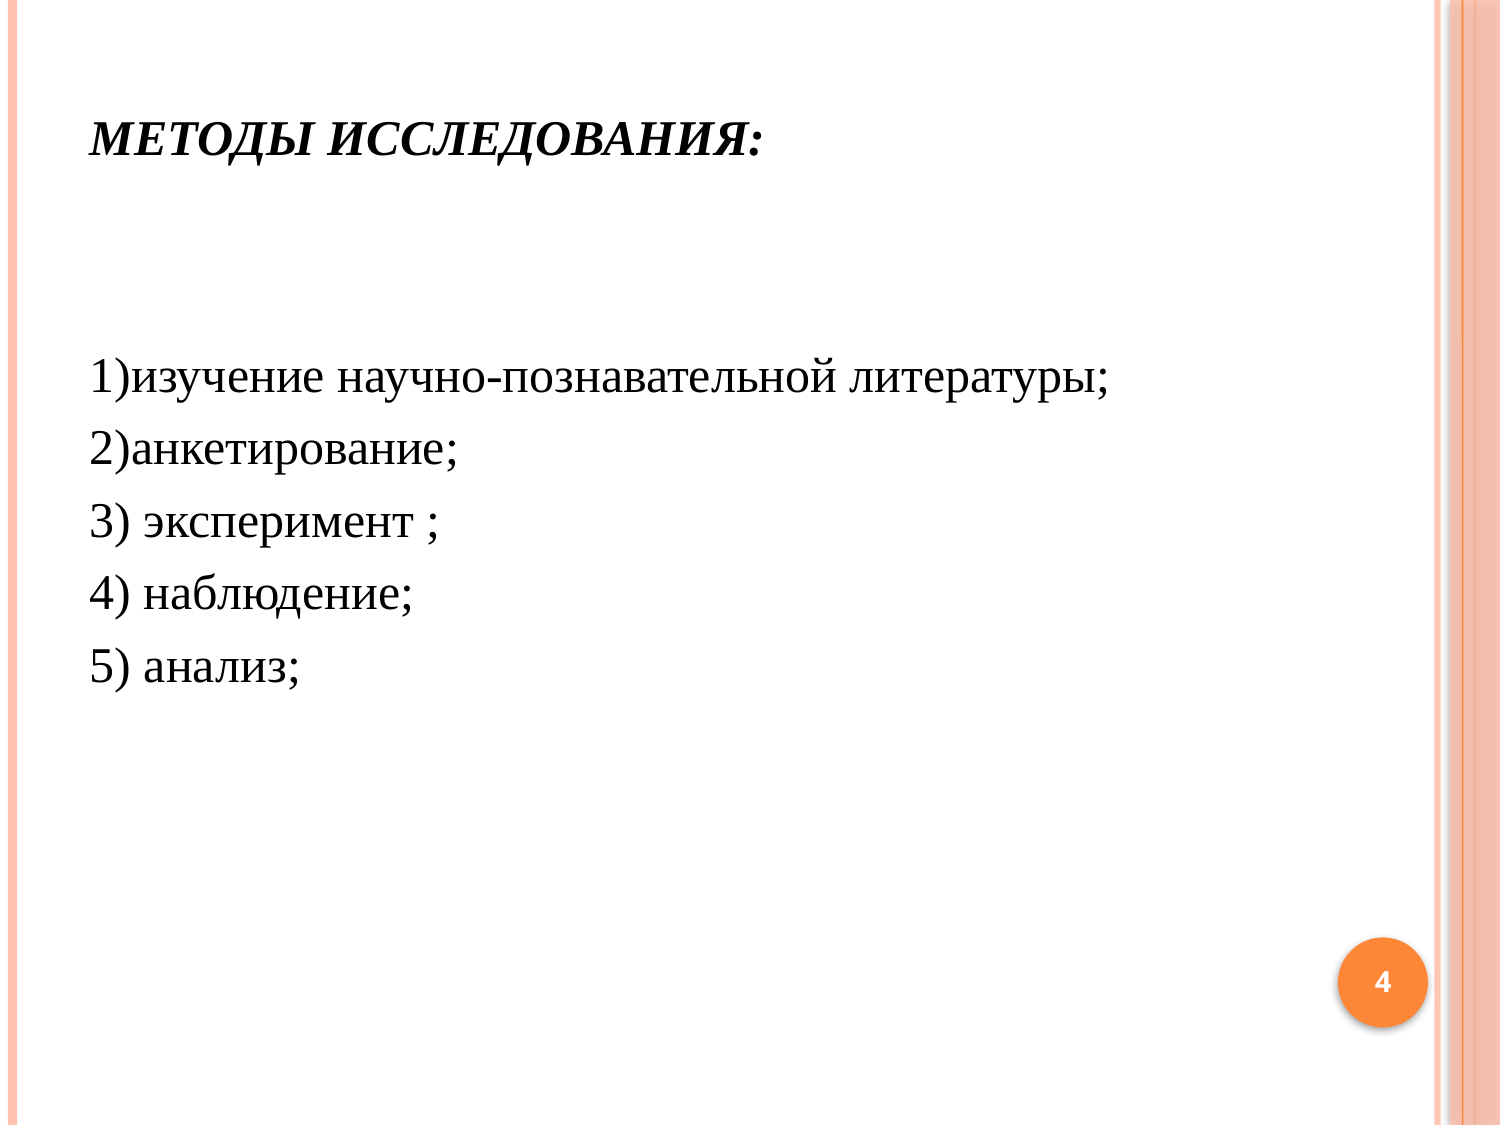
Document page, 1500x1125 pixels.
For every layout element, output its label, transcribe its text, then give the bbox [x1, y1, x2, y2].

list 1)изучение научно-познавательной литературы; 2)анкетирование; 3) эксперимент ; 4) наблюдение; 5) анализ; [75, 262, 1300, 1062]
slide_number 4 [1333, 940, 1434, 1027]
title Методы исследования: [75, 45, 1300, 233]
